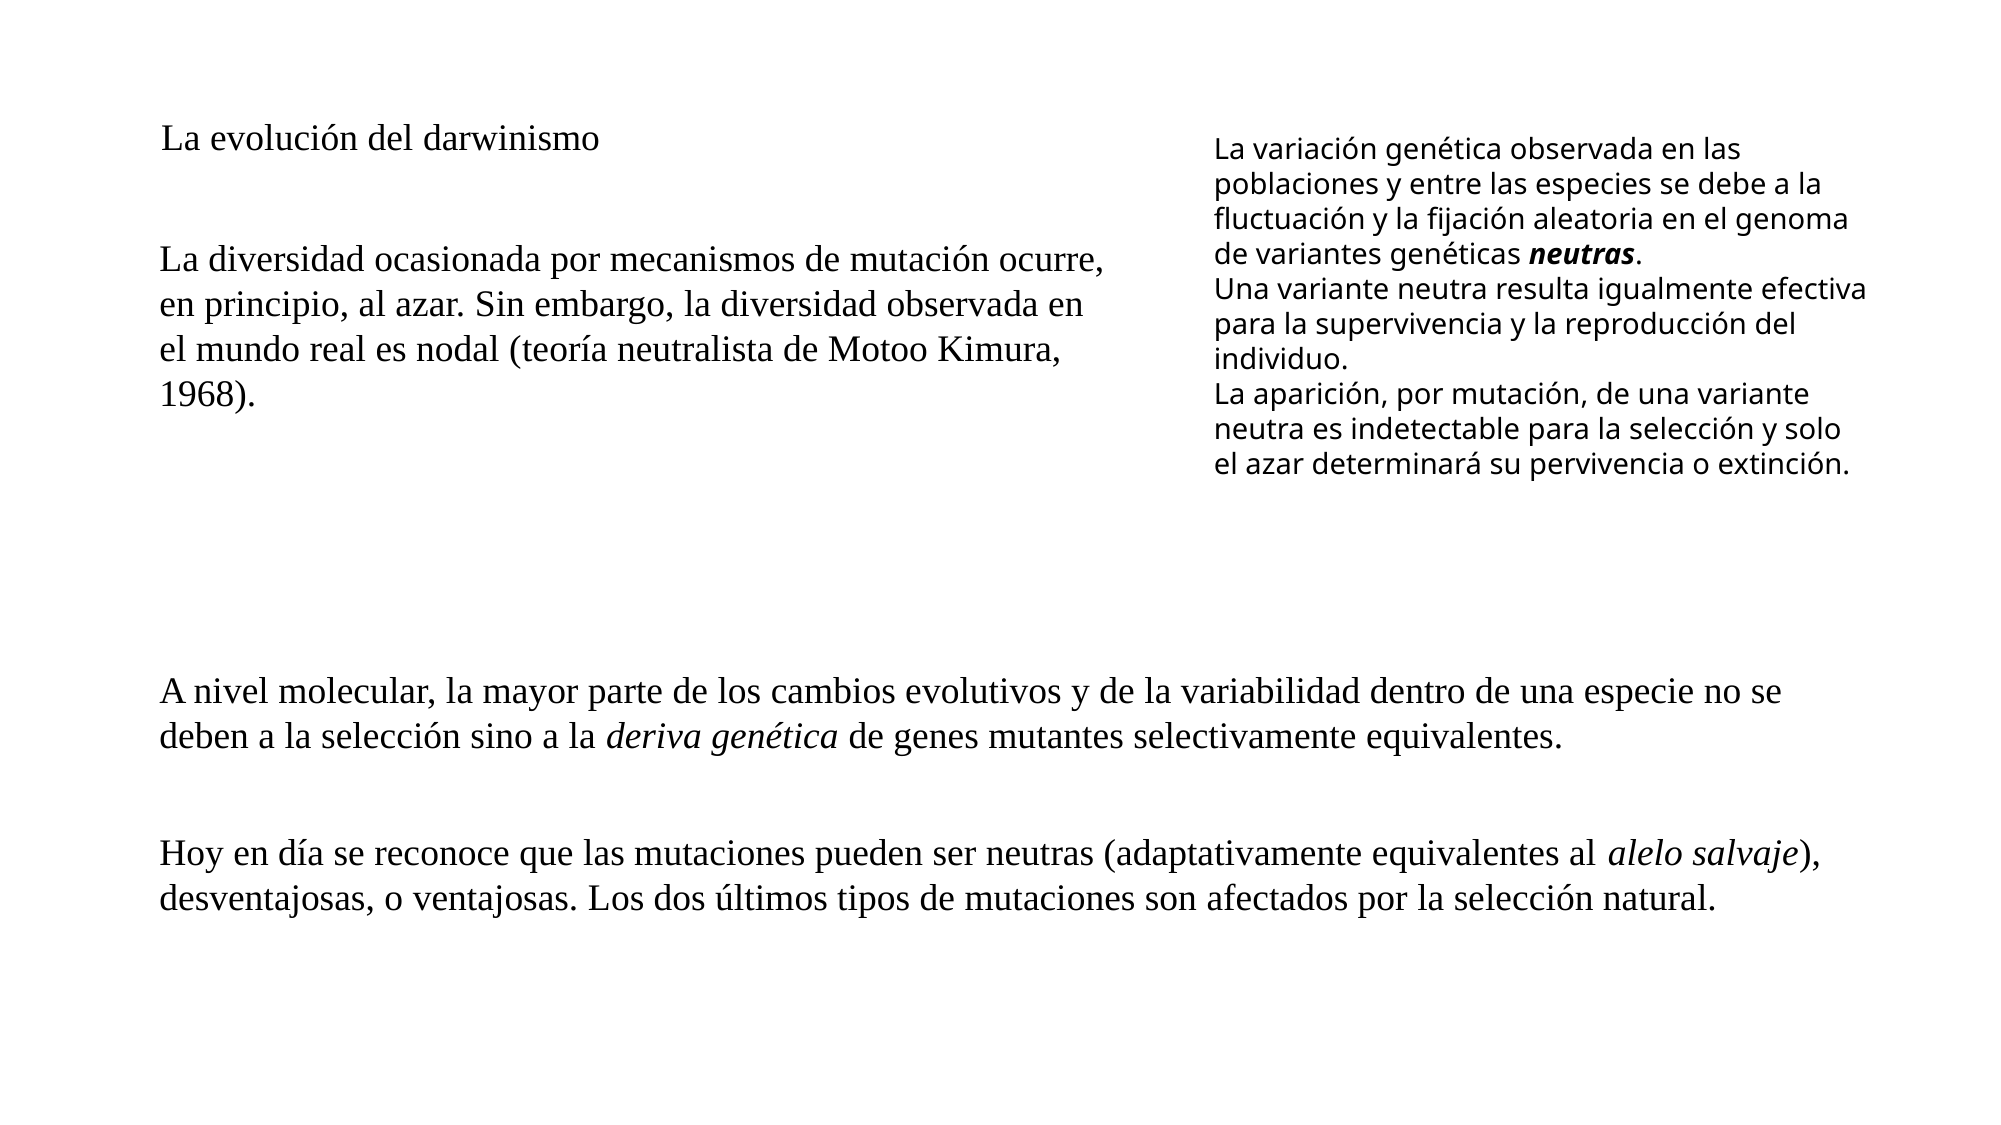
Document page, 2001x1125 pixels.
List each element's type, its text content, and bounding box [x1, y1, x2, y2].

text_box La variación genética observada en las poblaciones y entre las especies se debe a la fluctuación y la fijación aleatoria en el genoma de variantes genéticas neutras. Una variante neutra resulta igualmente efectiva para la supervivencia y la reproducción del individuo. La aparición, por mutación, de una variante neutra es indetectable para la selección y solo el azar determinará su pervivencia o extinción. [1199, 123, 1885, 488]
text_box La diversidad ocasionada por mecanismos de mutación ocurre, en principio, al azar. Sin embargo, la diversidad observada en el mundo real es nodal (teoría neutralista de Motoo Kimura, 1968). [144, 226, 1124, 422]
text_box A nivel molecular, la mayor parte de los cambios evolutivos y de la variabilidad dentro de una especie no se deben a la selección sino a la deriva genética de genes mutantes selectivamente equivalentes. [144, 658, 1885, 764]
text_box Hoy en día se reconoce que las mutaciones pueden ser neutras (adaptativamente equivalentes al alelo salvaje), desventajosas, o ventajosas. Los dos últimos tipos de mutaciones son afectados por la selección natural. [144, 821, 1868, 926]
text_box La evolución del darwinismo [146, 105, 616, 166]
